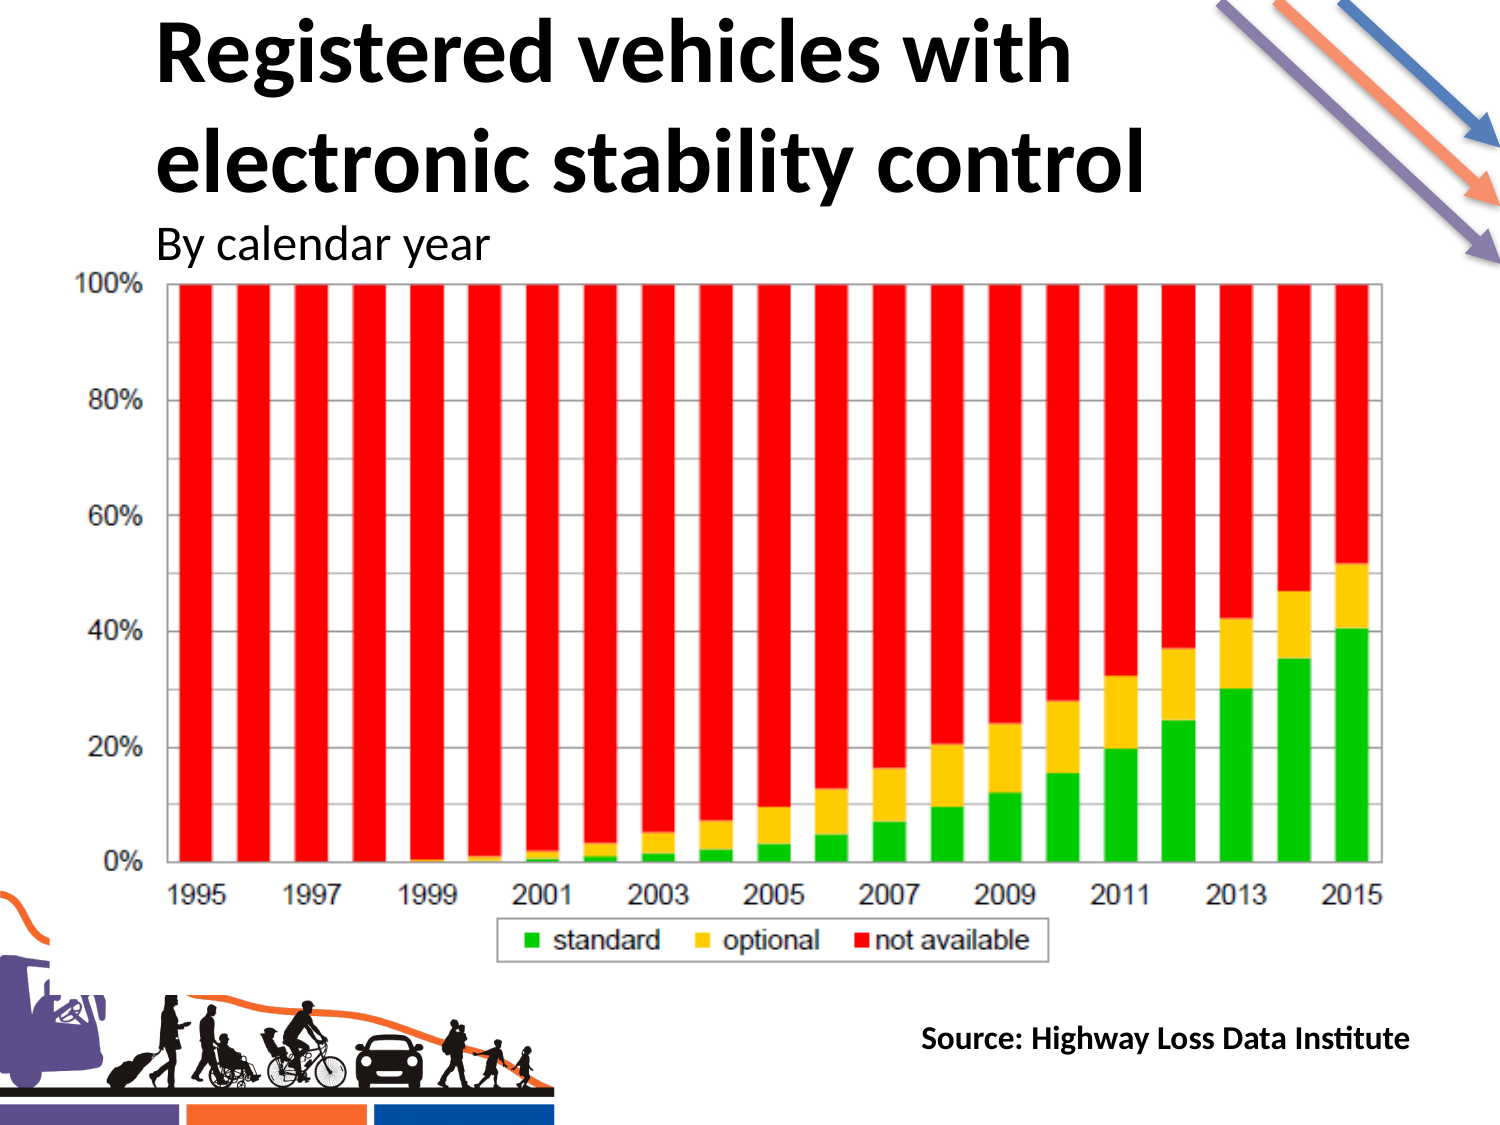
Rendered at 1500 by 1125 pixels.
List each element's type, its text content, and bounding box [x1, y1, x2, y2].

text_box Source: Highway Loss Data Institute [906, 1009, 1500, 1104]
text_box Registered vehicles with electronic stability control By calendar year [140, 0, 1402, 206]
picture [0, 206, 1403, 1125]
